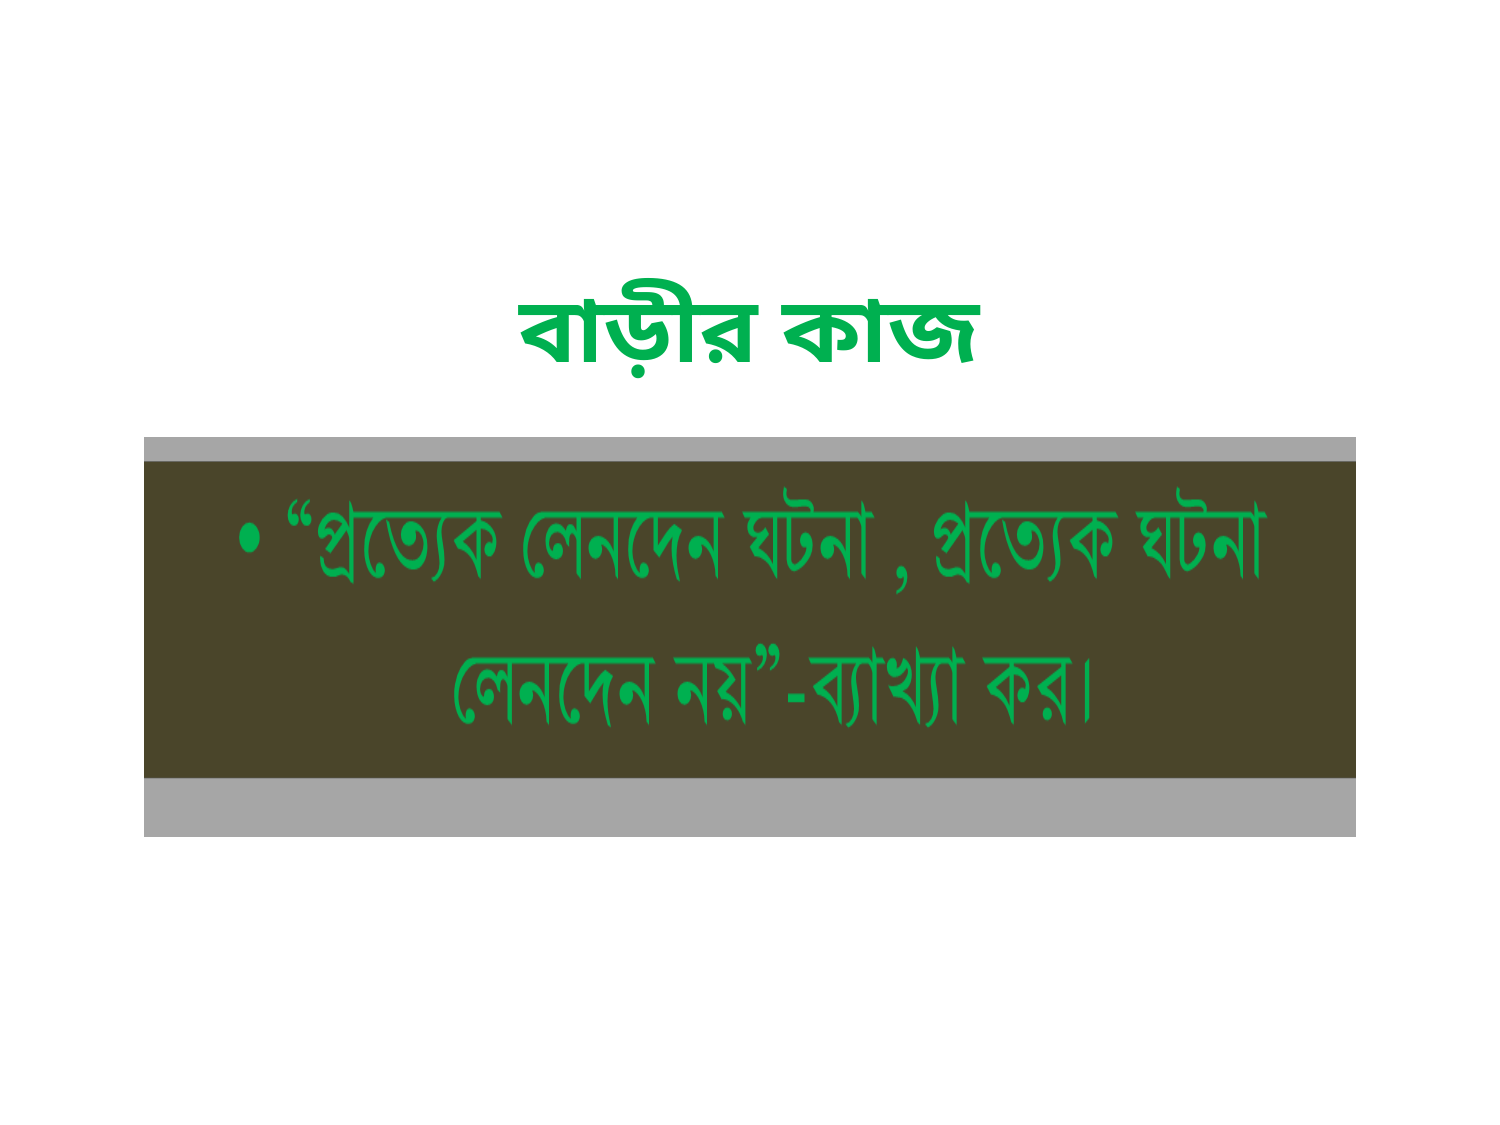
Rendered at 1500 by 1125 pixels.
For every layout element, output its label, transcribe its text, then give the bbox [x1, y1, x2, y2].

picture [143, 437, 1357, 838]
text_box বাড়ীর কাজ [449, 263, 1050, 388]
